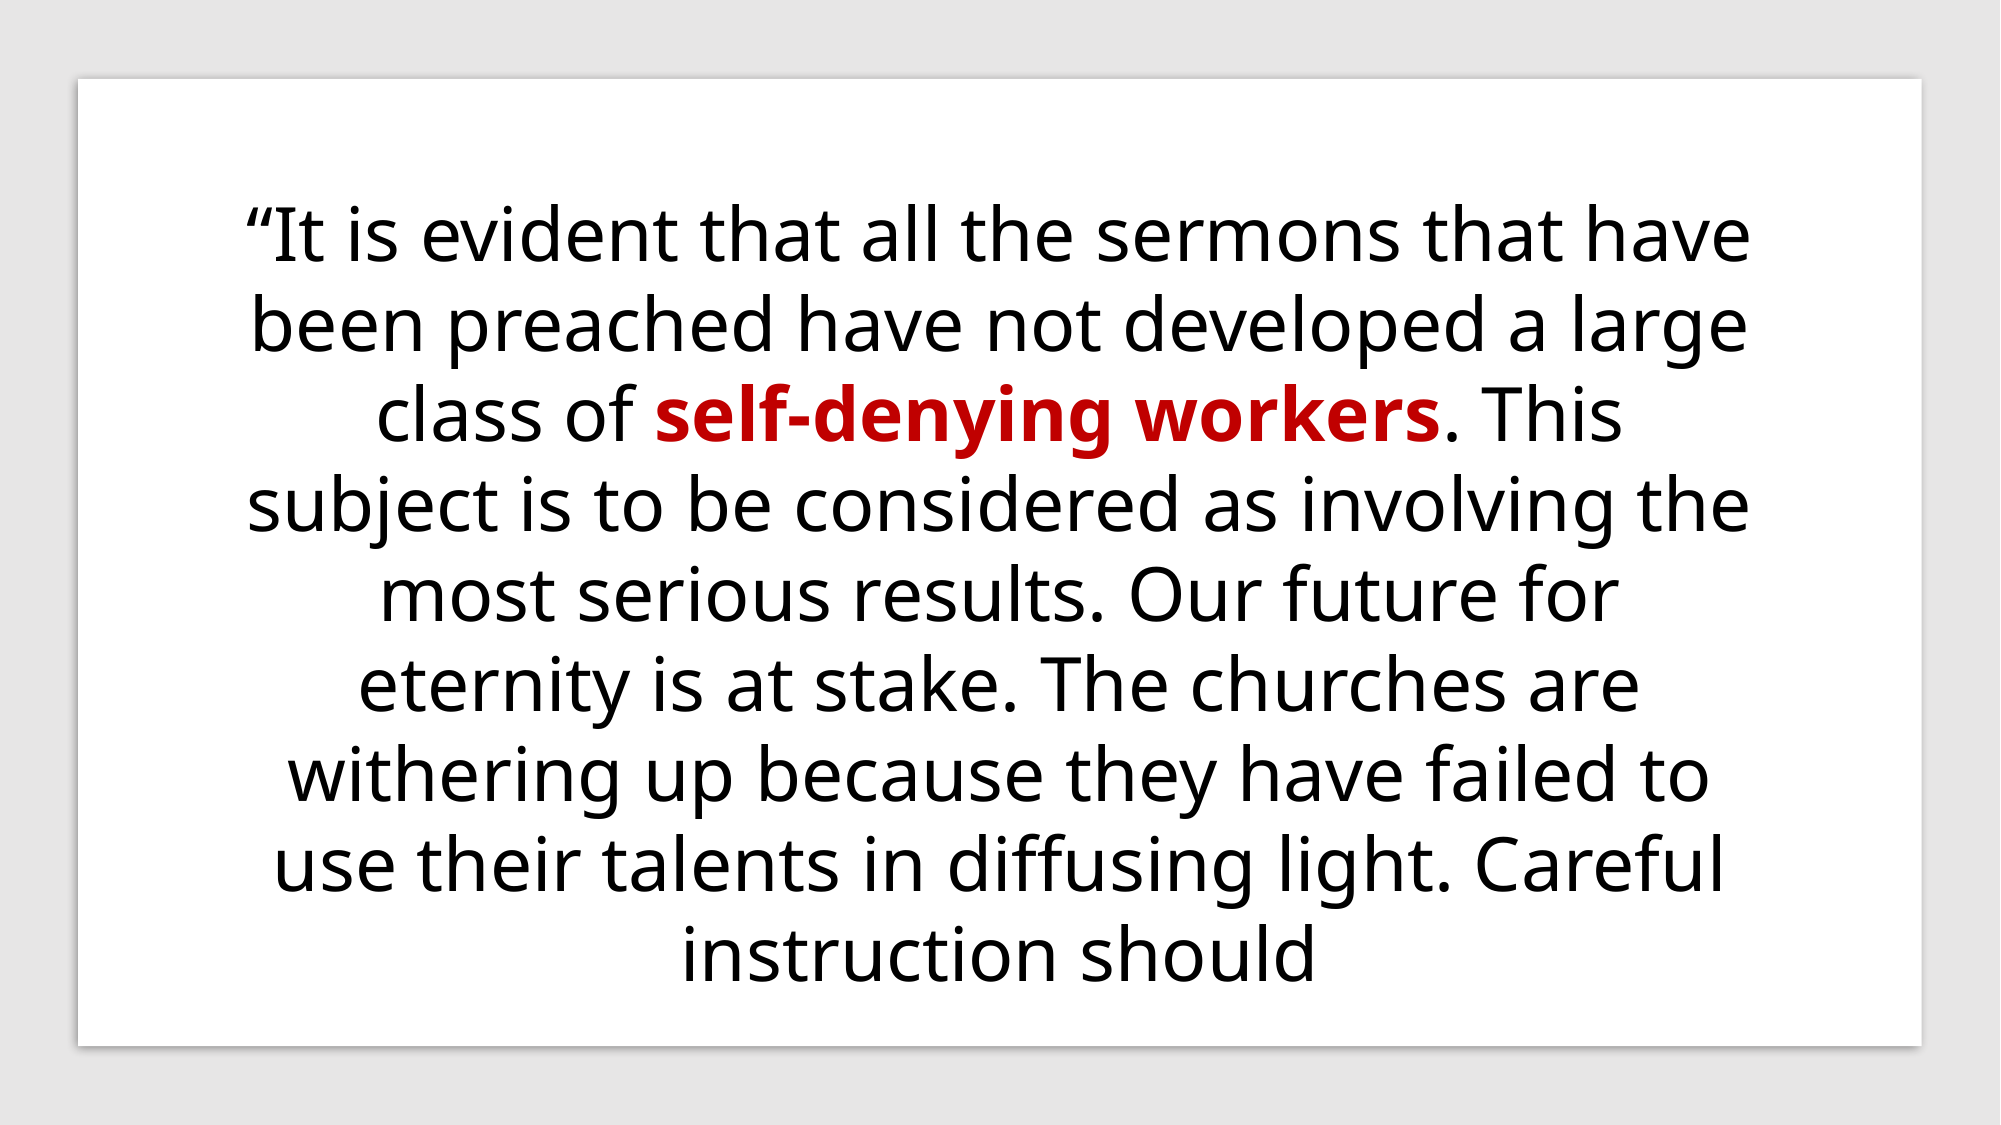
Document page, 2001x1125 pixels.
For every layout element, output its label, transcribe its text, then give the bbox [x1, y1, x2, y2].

text_box “It is evident that all the sermons that have been preached have not developed a large class of self-denying workers. This subject is to be considered as involving the most serious results. Our future for eternity is at stake. The churches are withering up because they have failed to use their talents in diffusing light. Careful instruction should [229, 178, 1771, 1004]
text_box [77, 78, 1923, 1047]
text_box [0, 0, 2000, 1125]
